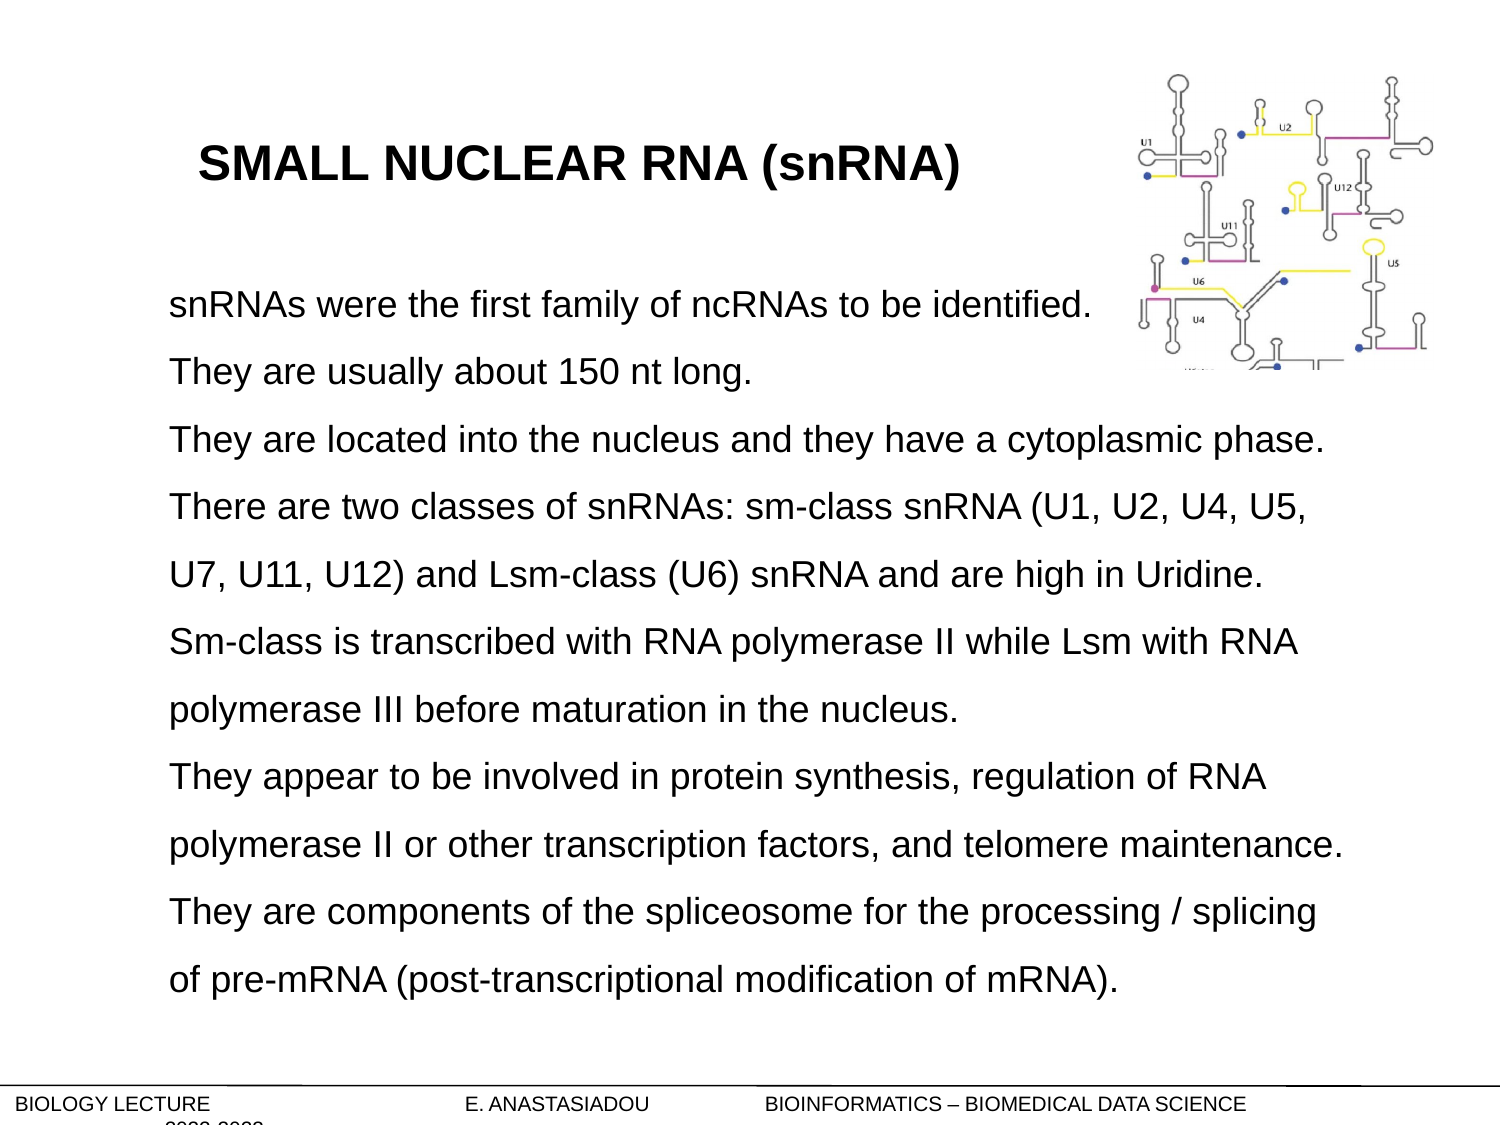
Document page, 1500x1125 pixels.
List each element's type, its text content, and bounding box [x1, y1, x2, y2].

text_box Small nuclear RNA (snRNA) [183, 122, 1009, 198]
text_box snRNAs were the first family of ncRNAs to be identified. They are usually about 150 nt long. They are located into the nucleus and they have a cytoplasmic phase. There are two classes of snRNAs: sm-class snRNA (U1, U2, U4, U5, U7, U11, U12) and Lsm-class (U6) snRNA and are high in Uridine. Sm-class is transcribed with RNA polymerase II while Lsm with RNA polymerase III before maturation in the nucleus. They appear to be involved in protein synthesis, regulation of RNA polymerase II or other transcription factors, and telomere maintenance. They are components of the spliceosome for the processing / splicing of pre-mRNA (post-transcriptional modification of mRNA). [154, 249, 1369, 1075]
picture [1136, 73, 1434, 370]
text_box Biology Lecture E. Anastasiadou Bioinformatics – Biomedical Data Science 2022-2023 [0, 1093, 1500, 1125]
